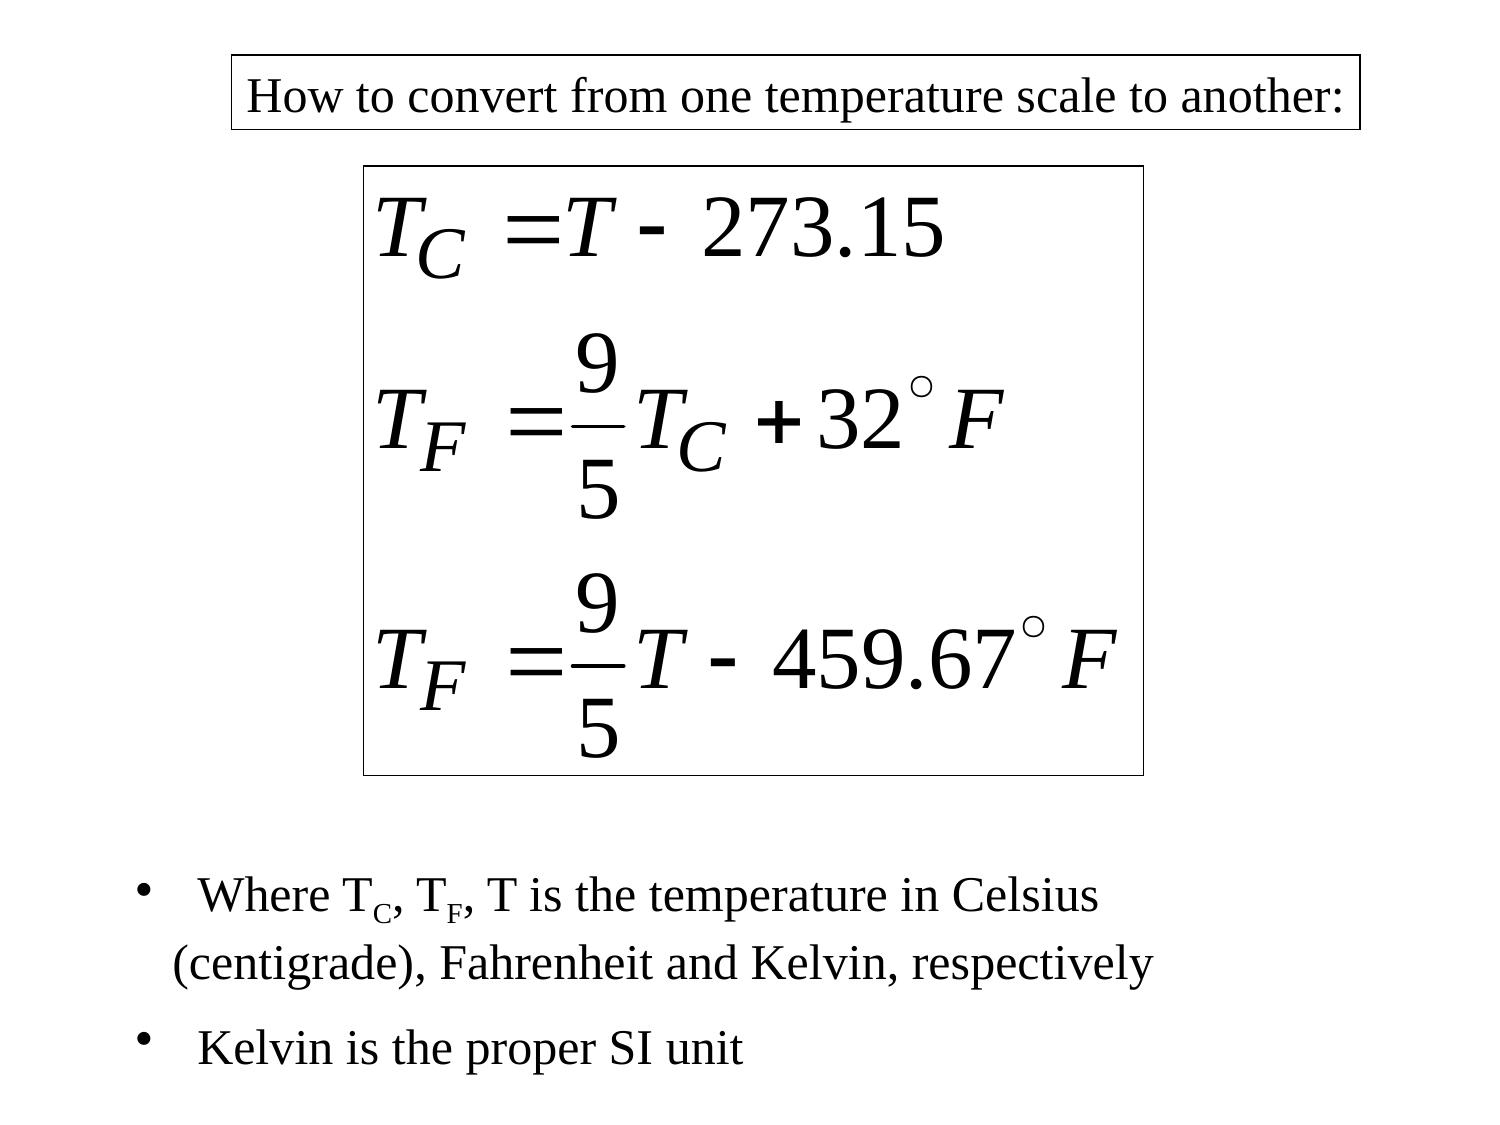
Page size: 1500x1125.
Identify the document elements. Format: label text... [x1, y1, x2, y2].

text_box How to convert from one temperature scale to another: [231, 54, 1361, 130]
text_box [364, 166, 1143, 775]
text_box Where TC, TF, T is the temperature in Celsius (centigrade), Fahrenheit and Kelvin, respectively Kelvin is the proper SI unit [120, 853, 1380, 1082]
